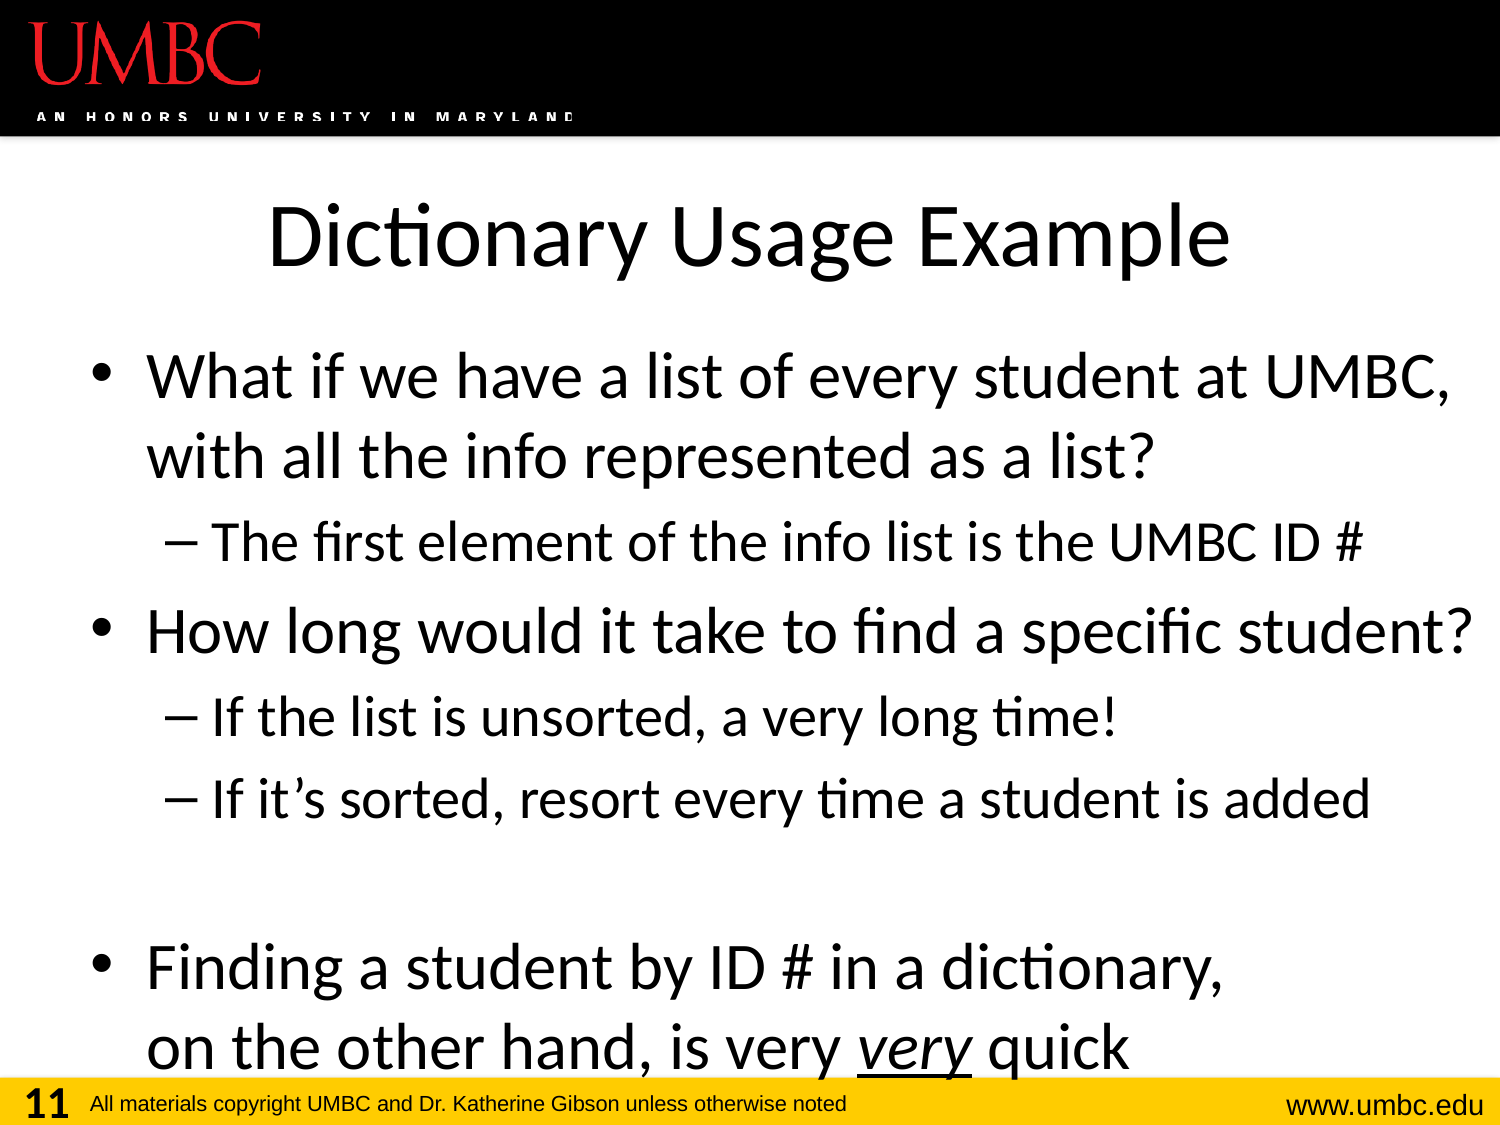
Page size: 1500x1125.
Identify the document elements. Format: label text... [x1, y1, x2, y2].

title Dictionary Usage Example [75, 136, 1425, 324]
list What if we have a list of every student at UMBC, with all the info represented as a list? The first element of the info list is the UMBC ID # How long would it take to find a specific student? If the list is unsorted, a very long time! If it’s sorted, resort every time a student is added Finding a student by ID # in a dictionary, on the other hand, is very very quick [75, 324, 1500, 1066]
slide_number 11 [0, 1065, 94, 1125]
